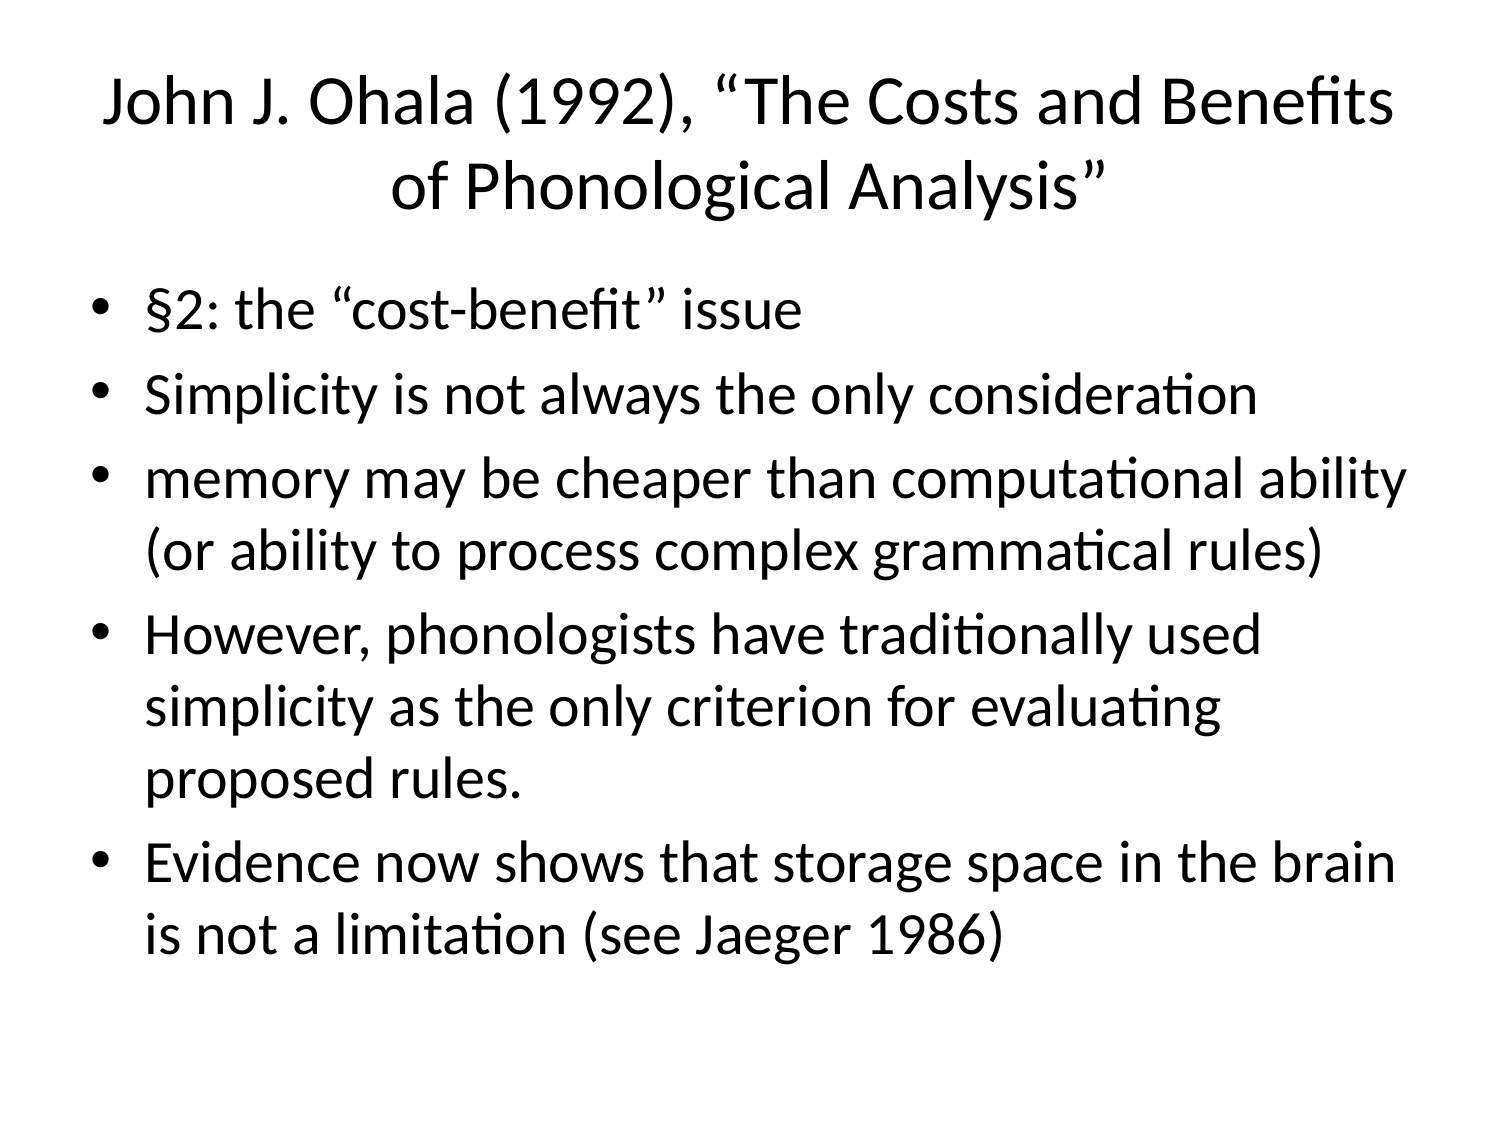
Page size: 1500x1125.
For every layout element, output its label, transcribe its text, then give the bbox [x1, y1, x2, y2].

title John J. Ohala (1992), “The Costs and Benefits of Phonological Analysis” [75, 45, 1425, 233]
list §2: the “cost-benefit” issue Simplicity is not always the only consideration memory may be cheaper than computational ability (or ability to process complex grammatical rules) However, phonologists have traditionally used simplicity as the only criterion for evaluating proposed rules. Evidence now shows that storage space in the brain is not a limitation (see Jaeger 1986) [75, 262, 1425, 1005]
